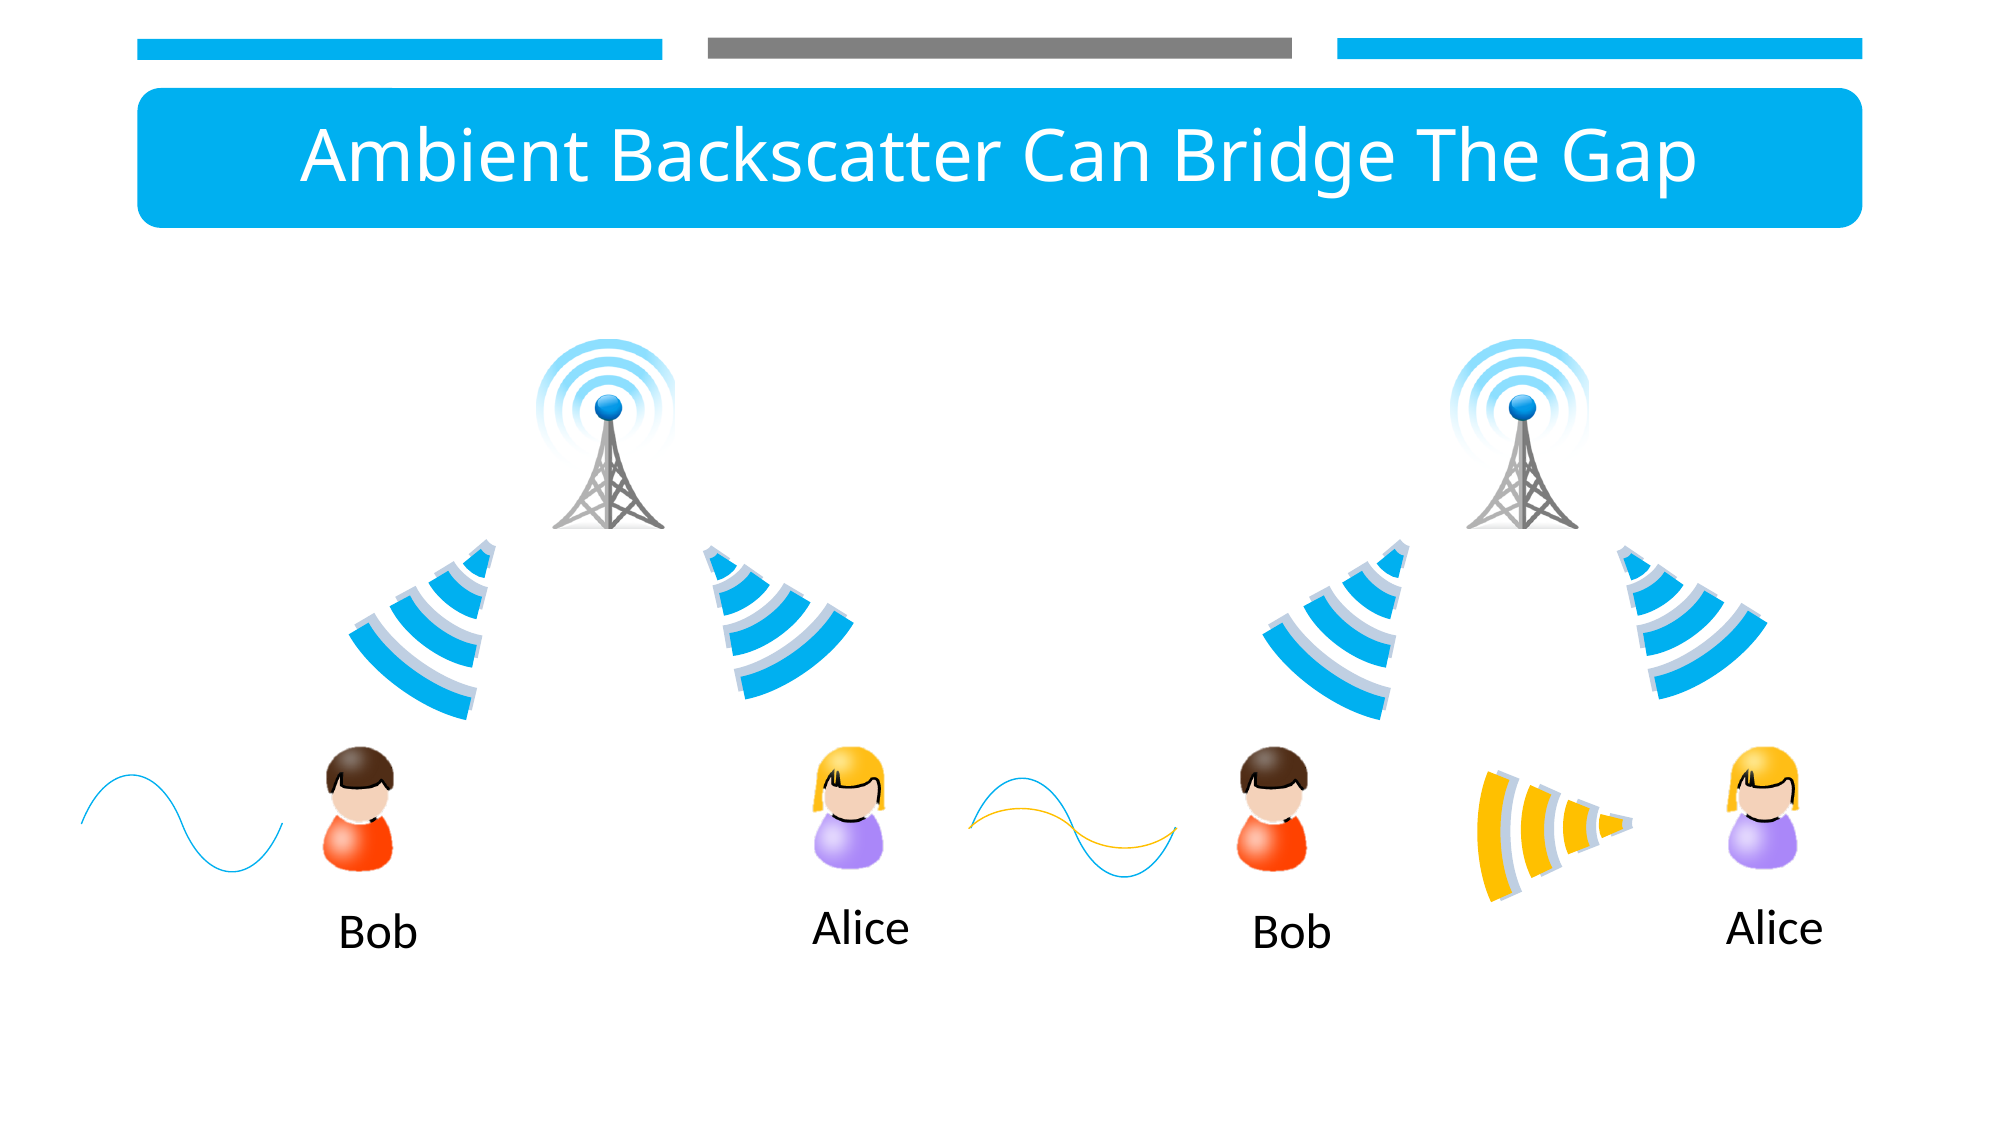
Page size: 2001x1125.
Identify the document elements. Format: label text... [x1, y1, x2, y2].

picture [293, 712, 915, 879]
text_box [1263, 554, 1437, 719]
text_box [693, 549, 851, 699]
picture [1449, 338, 1590, 530]
text_box Alice [797, 886, 996, 962]
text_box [349, 554, 523, 719]
picture [1207, 712, 1829, 879]
picture [80, 773, 284, 873]
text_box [1446, 762, 1602, 910]
text_box Bob [323, 891, 522, 966]
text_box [1607, 549, 1765, 699]
picture [535, 338, 676, 530]
text_box Alice [1711, 886, 1910, 962]
picture [240, 825, 284, 873]
text_box Bob [1237, 891, 1436, 966]
title Ambient Backscatter Can Bridge The Gap [137, 88, 1863, 228]
picture [967, 777, 1178, 879]
